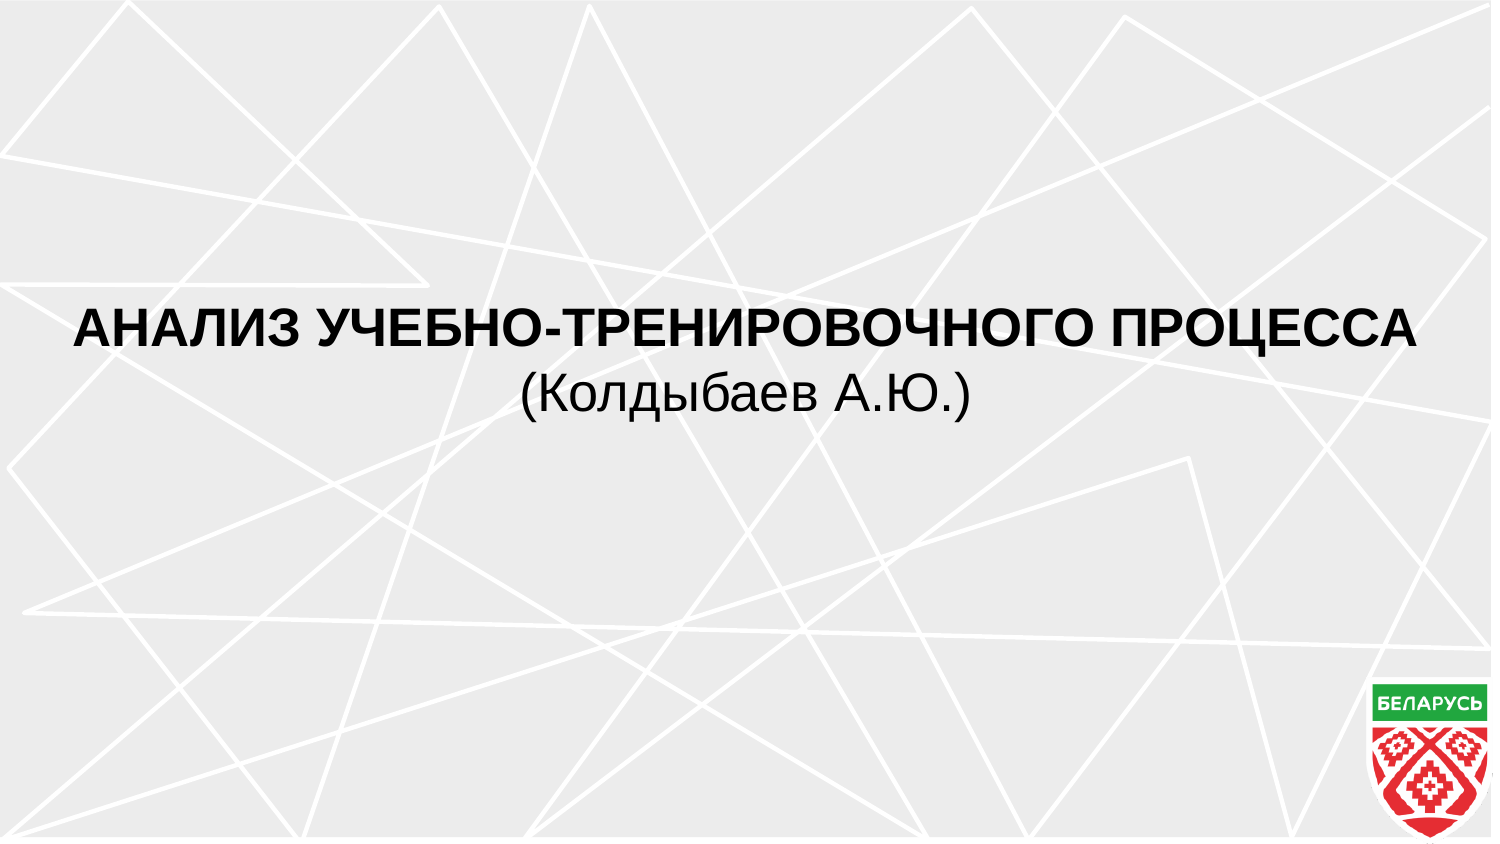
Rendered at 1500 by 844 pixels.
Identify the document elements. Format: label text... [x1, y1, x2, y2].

text_box АНАЛИЗ УЧЕБНО-ТРЕНИРОВОЧНОГО ПРОЦЕССА (Колдыбаев А.Ю.) [51, 276, 1442, 437]
picture [1366, 677, 1493, 844]
